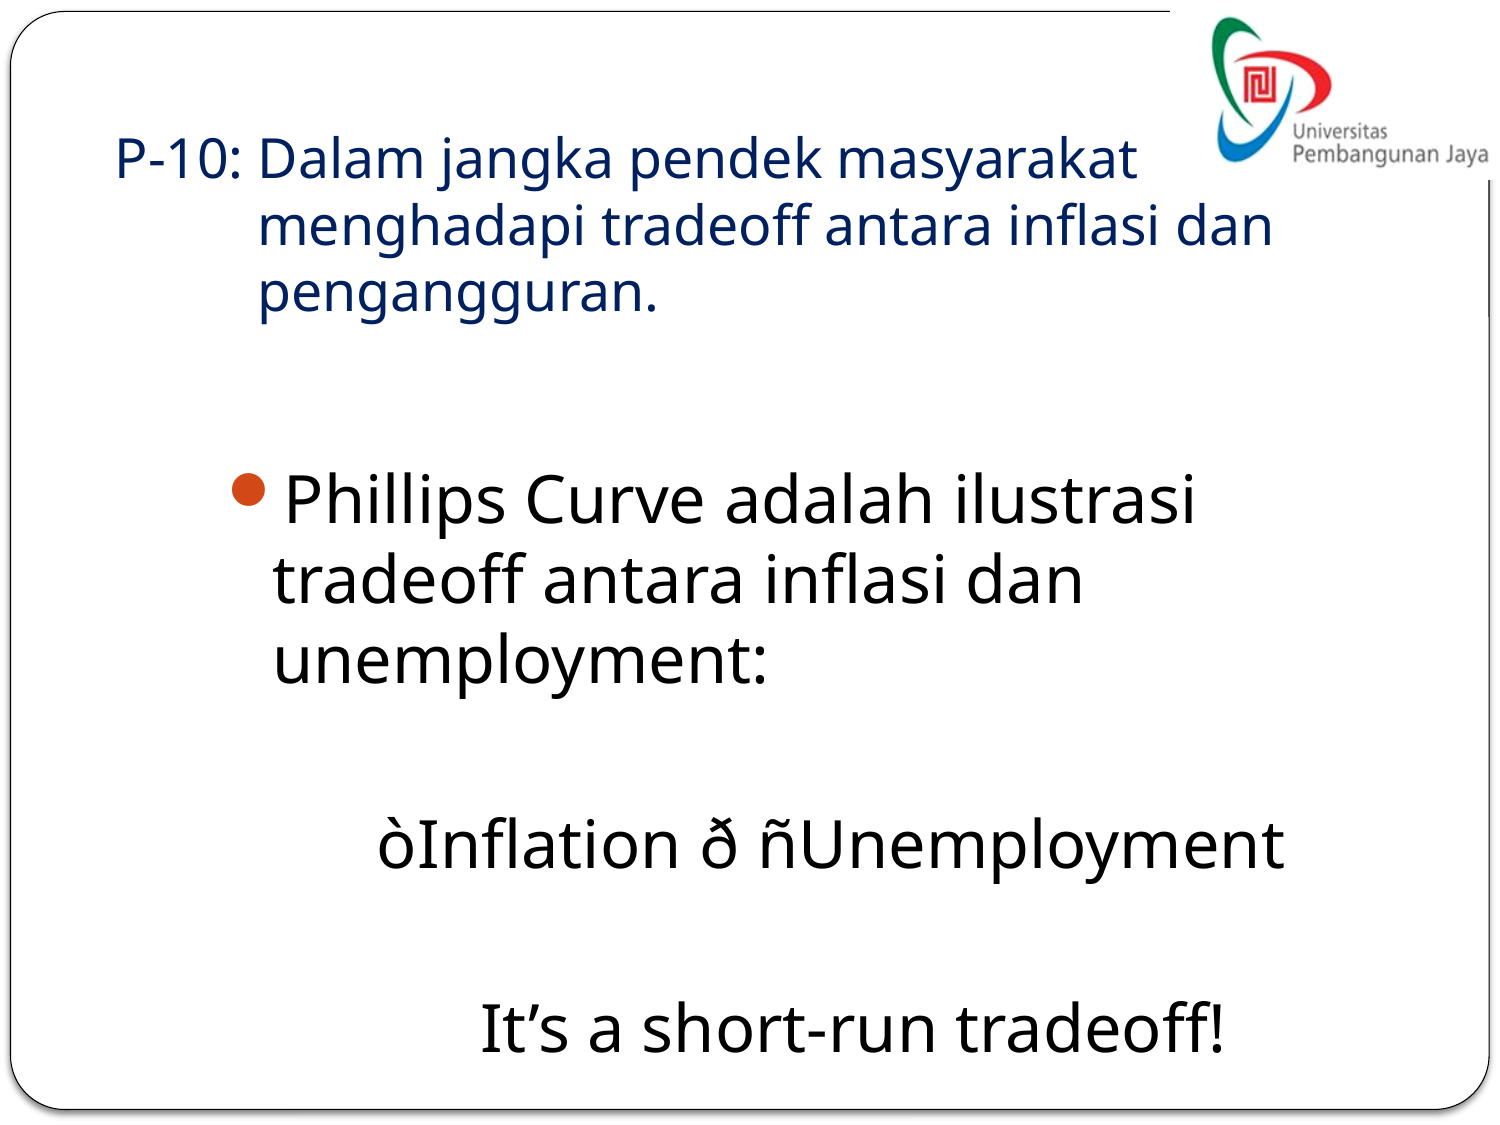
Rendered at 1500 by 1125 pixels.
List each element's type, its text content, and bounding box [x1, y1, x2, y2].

picture [1170, 0, 1500, 180]
list Phillips Curve adalah ilustrasi tradeoff antara inflasi dan unemployment: òInflation ð ñUnemployment It’s a short-run tradeoff! [212, 450, 1450, 1050]
title P-10: Dalam jangka pendek masyarakat menghadapi tradeoff antara inflasi dan pengangguran. [99, 112, 1375, 338]
